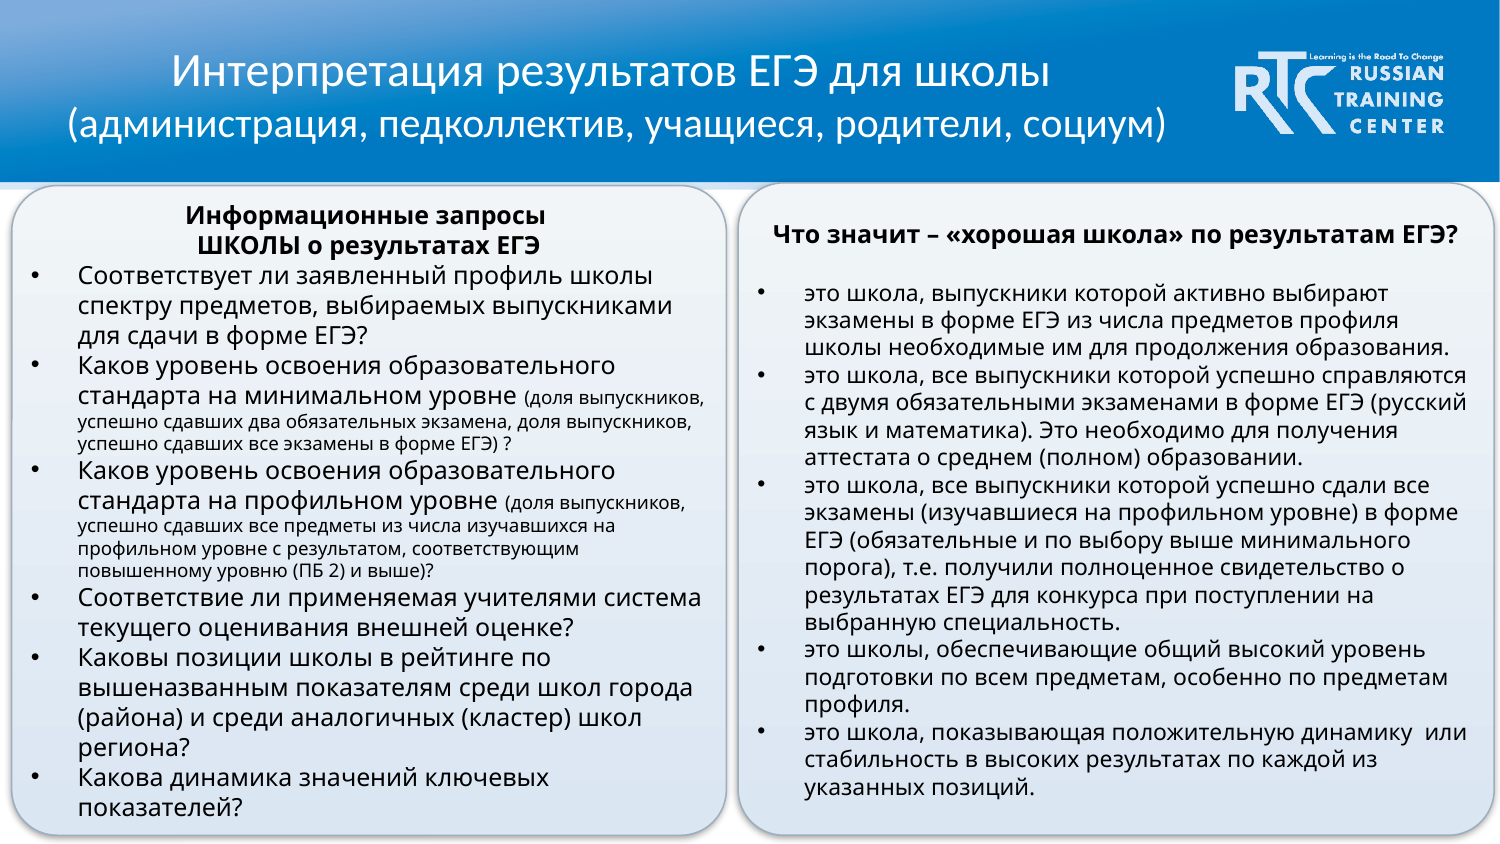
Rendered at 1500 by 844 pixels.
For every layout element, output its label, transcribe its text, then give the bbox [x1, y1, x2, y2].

text_box Что значит – «хорошая школа» по результатам ЕГЭ? это школа, выпускники которой активно выбирают экзамены в форме ЕГЭ из числа предметов профиля школы необходимые им для продолжения образования. это школа, все выпускники которой успешно справляются с двумя обязательными экзаменами в форме ЕГЭ (русский язык и математика). Это необходимо для получения аттестата о среднем (полном) образовании. это школа, все выпускники которой успешно сдали все экзамены (изучавшиеся на профильном уровне) в форме ЕГЭ (обязательные и по выбору выше минимального порога), т.е. получили полноценное свидетельство о результатах ЕГЭ для конкурса при поступлении на выбранную специальность. это школы, обеспечивающие общий высокий уровень подготовки по всем предметам, особенно по предметам профиля. это школа, показывающая положительную динамику или стабильность в высоких результатах по каждой из указанных позиций. [738, 198, 1495, 836]
picture [0, 0, 1500, 191]
text_box Информационные запросы ШКОЛЫ о результатах ЕГЭ Соответствует ли заявленный профиль школы спектру предметов, выбираемых выпускниками для сдачи в форме ЕГЭ? Каков уровень освоения образовательного стандарта на минимальном уровне (доля выпускников, успешно сдавших два обязательных экзамена, доля выпускников, успешно сдавших все экзамены в форме ЕГЭ) ? Каков уровень освоения образовательного стандарта на профильном уровне (доля выпускников, успешно сдавших все предметы из числа изучавшихся на профильном уровне с результатом, соответствующим повышенному уровню (ПБ 2) и выше)? Соответствие ли применяемая учителями система текущего оценивания внешней оценке? Каковы позиции школы в рейтинге по вышеназванным показателям среди школ города (района) и среди аналогичных (кластер) школ региона? Какова динамика значений ключевых показателей? [11, 198, 727, 836]
